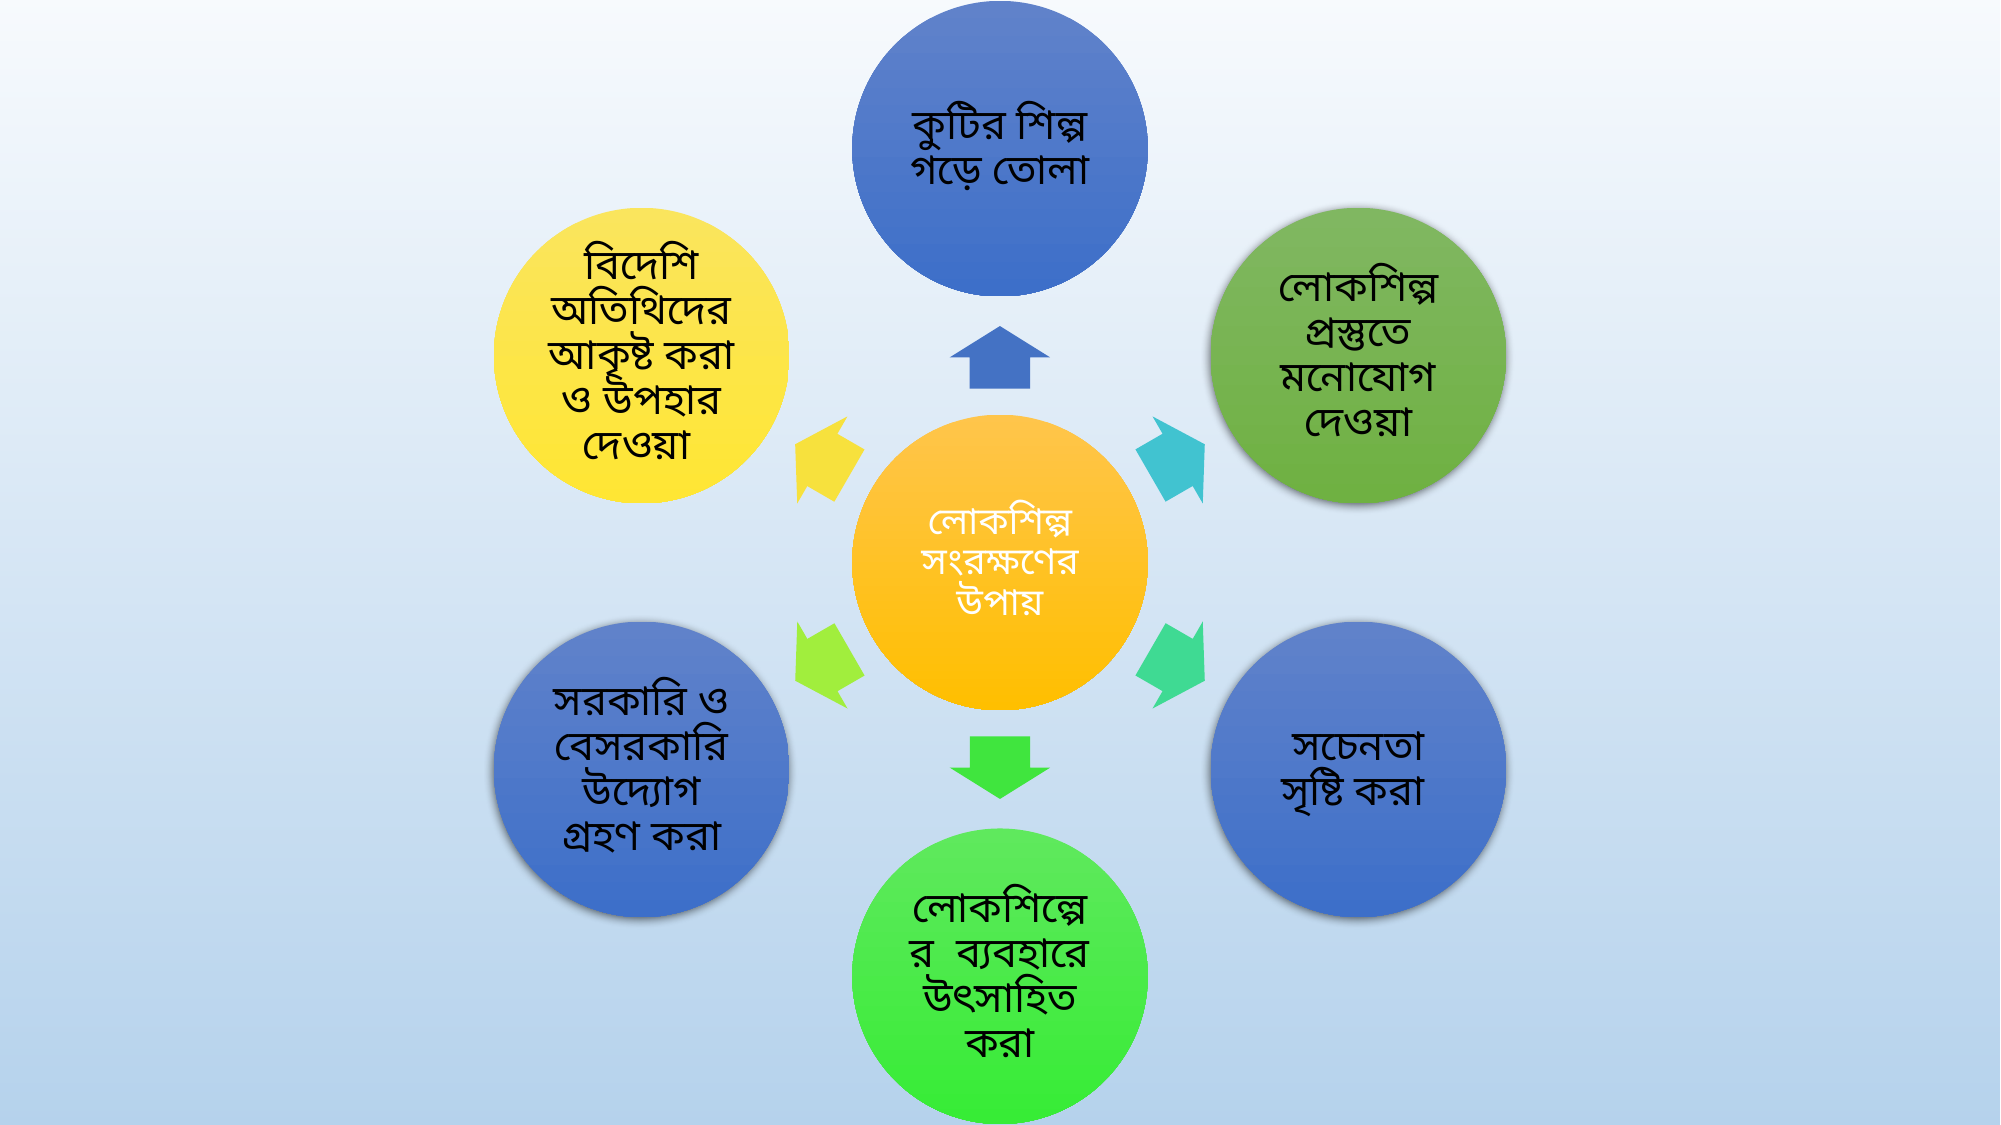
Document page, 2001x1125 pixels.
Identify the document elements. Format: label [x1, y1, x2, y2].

text_box [791, 614, 854, 716]
text_box [1146, 409, 1209, 511]
text_box [493, 621, 790, 918]
text_box [949, 736, 1051, 799]
text_box [1210, 207, 1507, 504]
text_box [852, 828, 1148, 1125]
text_box [1210, 621, 1507, 918]
text_box [852, 0, 1148, 297]
text_box [949, 326, 1051, 389]
text_box [493, 207, 790, 504]
text_box [852, 414, 1148, 711]
text_box [1146, 614, 1209, 716]
text_box [791, 409, 854, 511]
